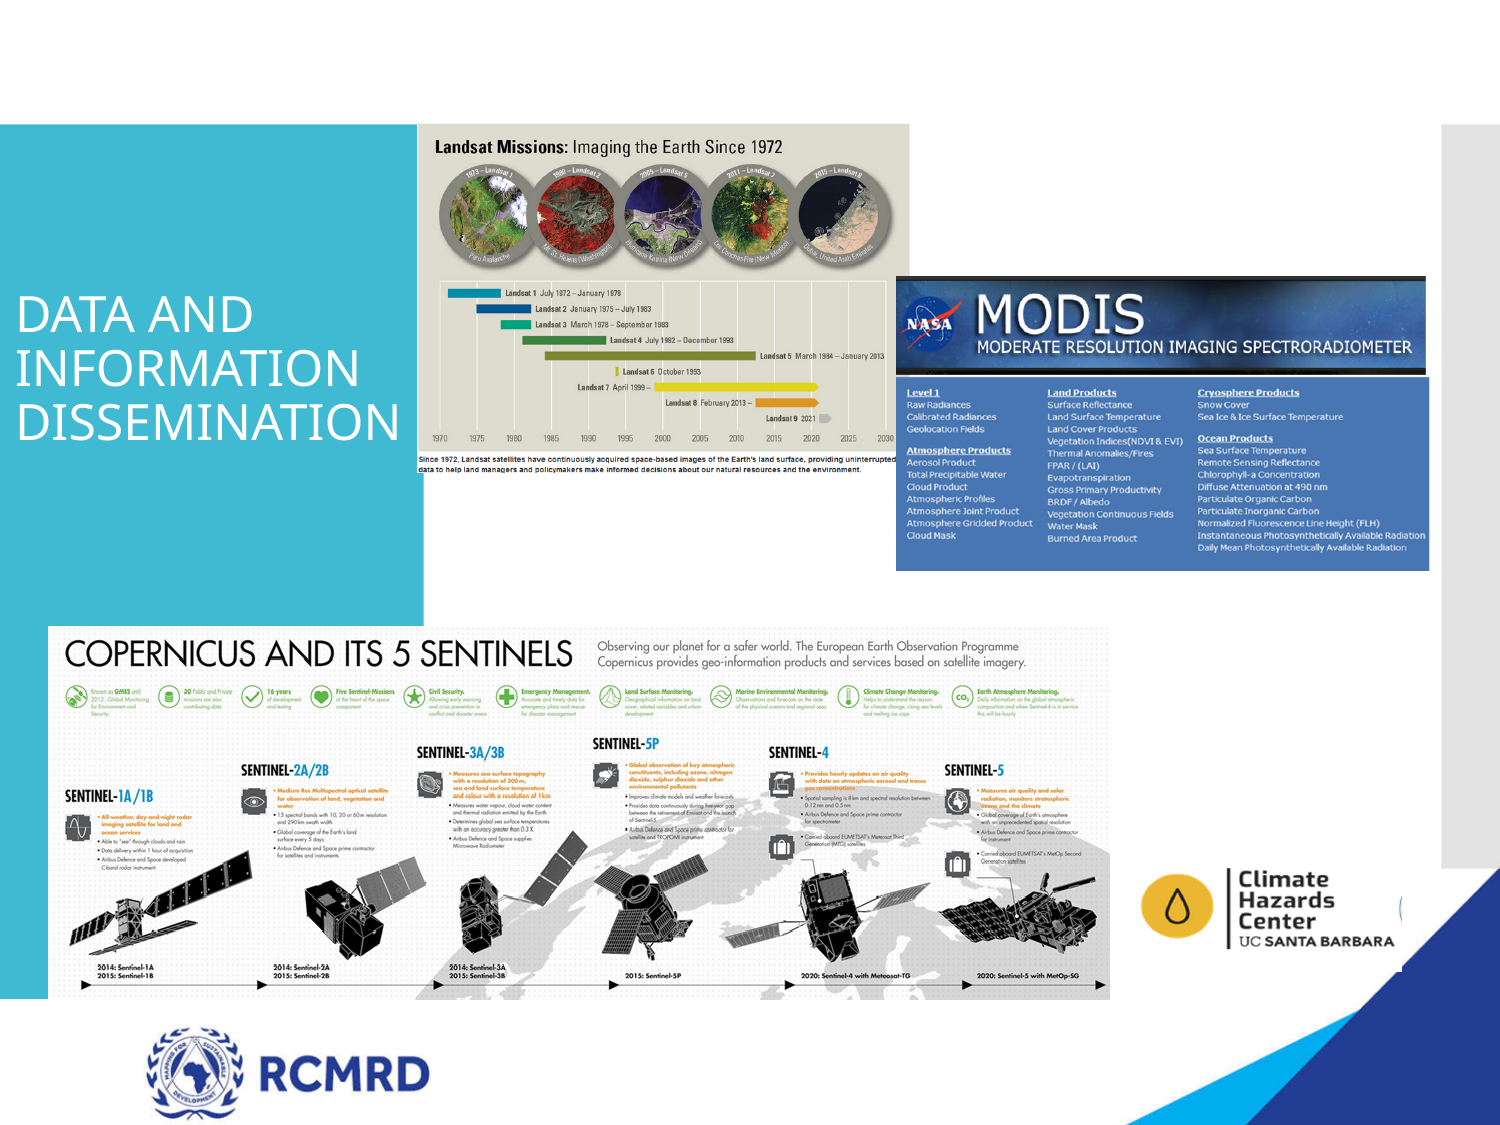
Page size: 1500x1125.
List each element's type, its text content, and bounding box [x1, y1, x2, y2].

picture [0, 51, 1500, 1125]
title DATA AND INFORMATION DISSEMINATION [0, 125, 418, 616]
